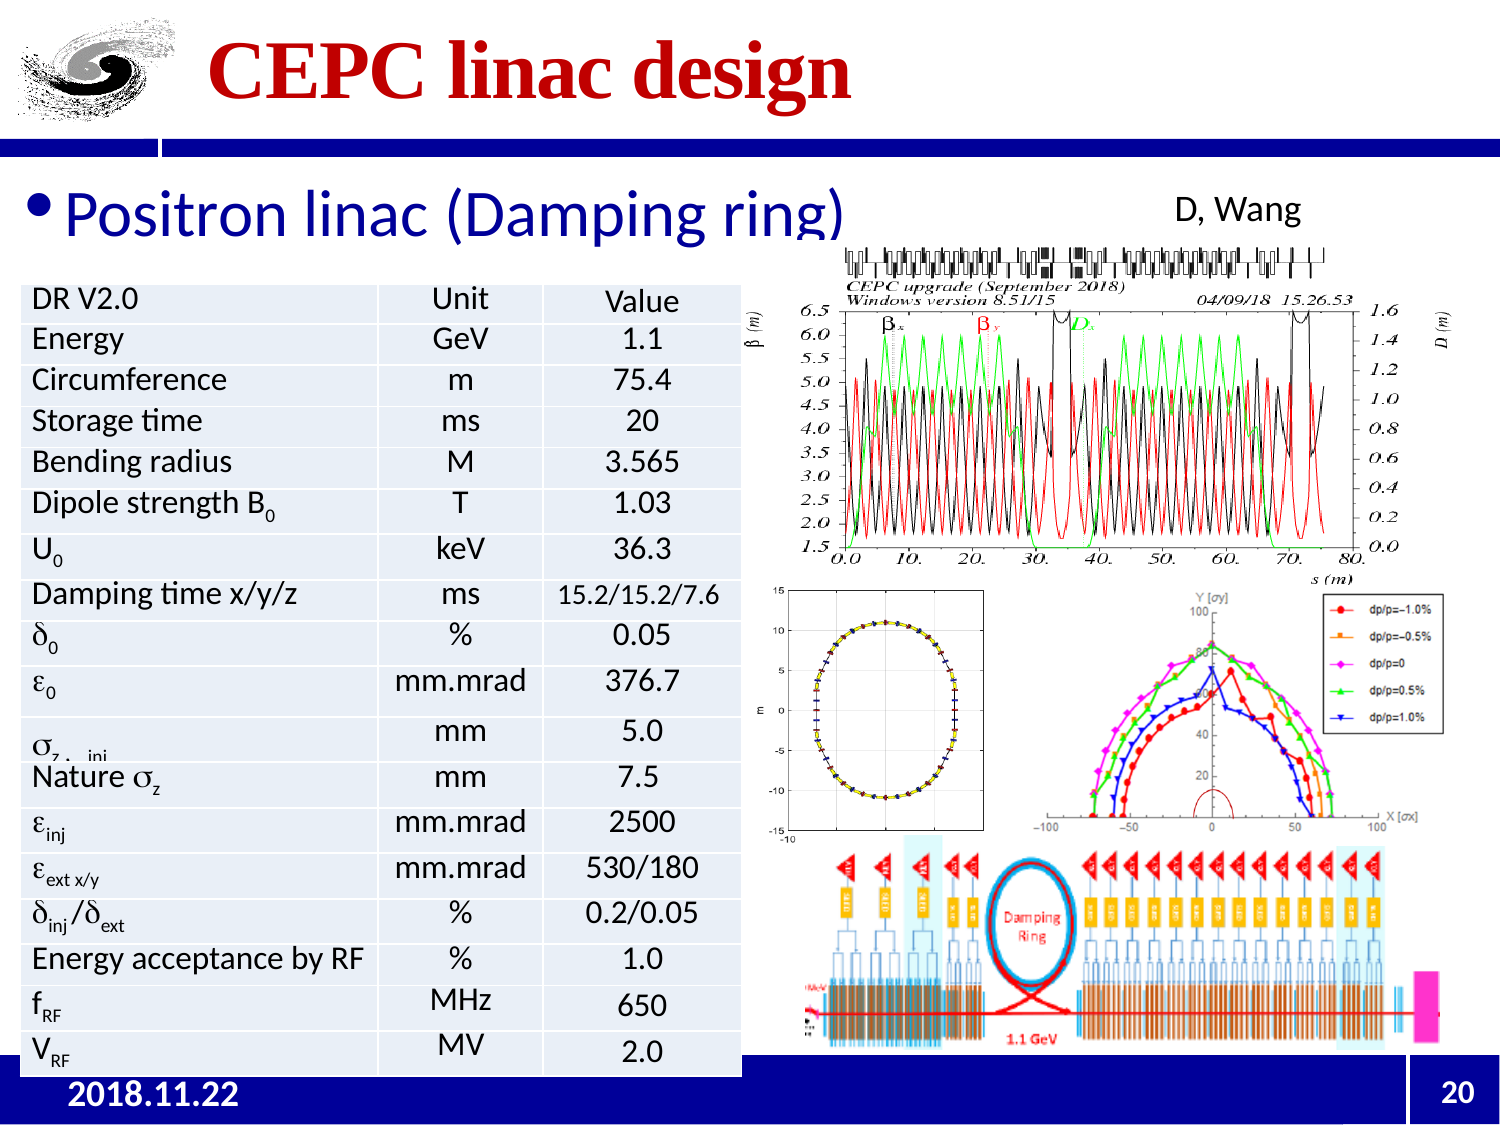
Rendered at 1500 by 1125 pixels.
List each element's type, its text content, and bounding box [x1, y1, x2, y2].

table_cell 15.2/15.2/7.6 [544, 581, 741, 620]
table_header Value [544, 285, 734, 323]
table_cell 5.0 [544, 718, 741, 761]
table_cell 2500 [544, 809, 741, 852]
table_cell Circumference [21, 366, 377, 406]
table_cell MV [379, 1032, 542, 1075]
table_cell Bending radius [21, 448, 377, 488]
table_cell mm [379, 763, 542, 807]
table_cell ms [379, 581, 542, 620]
table_cell % [379, 622, 542, 665]
picture [734, 239, 1461, 1051]
table_cell ext x/y [21, 854, 377, 898]
table_cell keV [379, 535, 542, 579]
table_cell T [379, 490, 542, 533]
table_cell m [379, 366, 542, 406]
table_cell mm [379, 718, 542, 761]
table_header Unit [379, 285, 542, 323]
table_cell z，inj [21, 718, 377, 761]
table_cell 0.2/0.05 [544, 900, 741, 943]
table_cell Storage time [21, 407, 377, 447]
table_cell VRF [21, 1032, 377, 1075]
table_cell inj /ext [21, 900, 377, 943]
table_cell mm.mrad [379, 854, 542, 898]
text_box D, Wang [1159, 176, 1317, 237]
table_cell Damping time x/y/z [21, 581, 377, 620]
table_cell 36.3 [544, 535, 734, 579]
table_cell MHz [379, 986, 542, 1030]
list Positron linac (Damping ring) [9, 154, 1328, 943]
table_cell M [379, 448, 542, 488]
table_cell Energy [21, 325, 377, 364]
table_cell fRF [21, 986, 377, 1030]
table_cell 1.03 [544, 490, 734, 533]
table_cell % [379, 945, 542, 985]
table_cell 20 [544, 407, 734, 447]
table_cell inj [21, 809, 377, 852]
table_cell ms [379, 407, 542, 447]
table_cell 650 [544, 986, 741, 1030]
table_cell 3.565 [544, 448, 734, 488]
table_cell % [379, 900, 542, 943]
table_cell 0 [21, 622, 377, 665]
table_cell GeV [379, 325, 542, 364]
table_cell Nature z [21, 763, 377, 807]
table_cell 0 [21, 667, 377, 716]
table_cell 0.05 [544, 622, 741, 665]
table_cell 1.1 [544, 325, 734, 364]
table_cell Dipole strength B0 [21, 490, 377, 533]
title CEPC linac design [191, 17, 1281, 127]
table_cell 75.4 [544, 366, 734, 406]
picture [18, 17, 175, 122]
table_cell mm.mrad [379, 809, 542, 852]
table_cell 530/180 [544, 854, 741, 898]
table_cell Energy acceptance by RF [21, 945, 377, 985]
table_header DR V2.0 [21, 285, 377, 323]
table_cell 1.0 [544, 945, 741, 985]
table_cell U0 [21, 535, 377, 579]
table_cell 7.5 [544, 763, 741, 807]
table_cell 2.0 [544, 1032, 741, 1075]
table_cell 376.7 [544, 667, 741, 716]
table_cell mm.mrad [379, 667, 542, 716]
